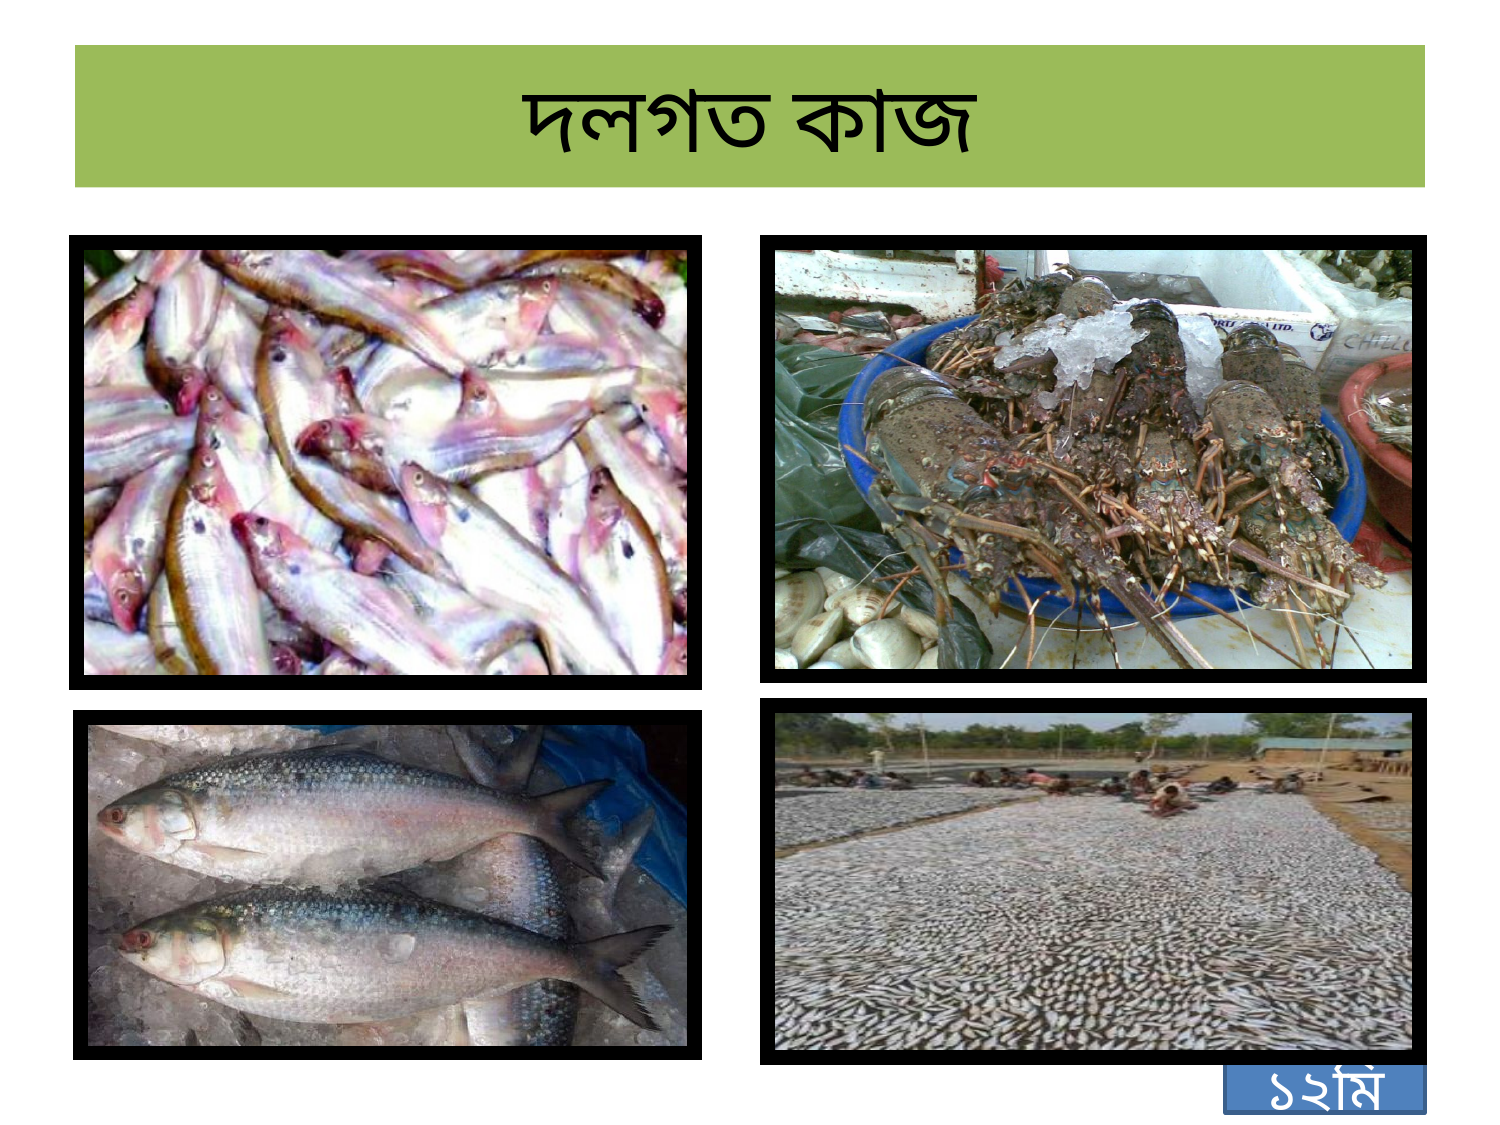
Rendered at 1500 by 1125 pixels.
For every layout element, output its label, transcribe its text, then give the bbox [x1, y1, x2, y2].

text_box ১২মি [1223, 1065, 1427, 1115]
picture [87, 724, 688, 1046]
title দলগত কাজ [75, 45, 1425, 188]
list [83, 249, 688, 676]
picture [774, 249, 1413, 669]
picture [774, 712, 1413, 1051]
